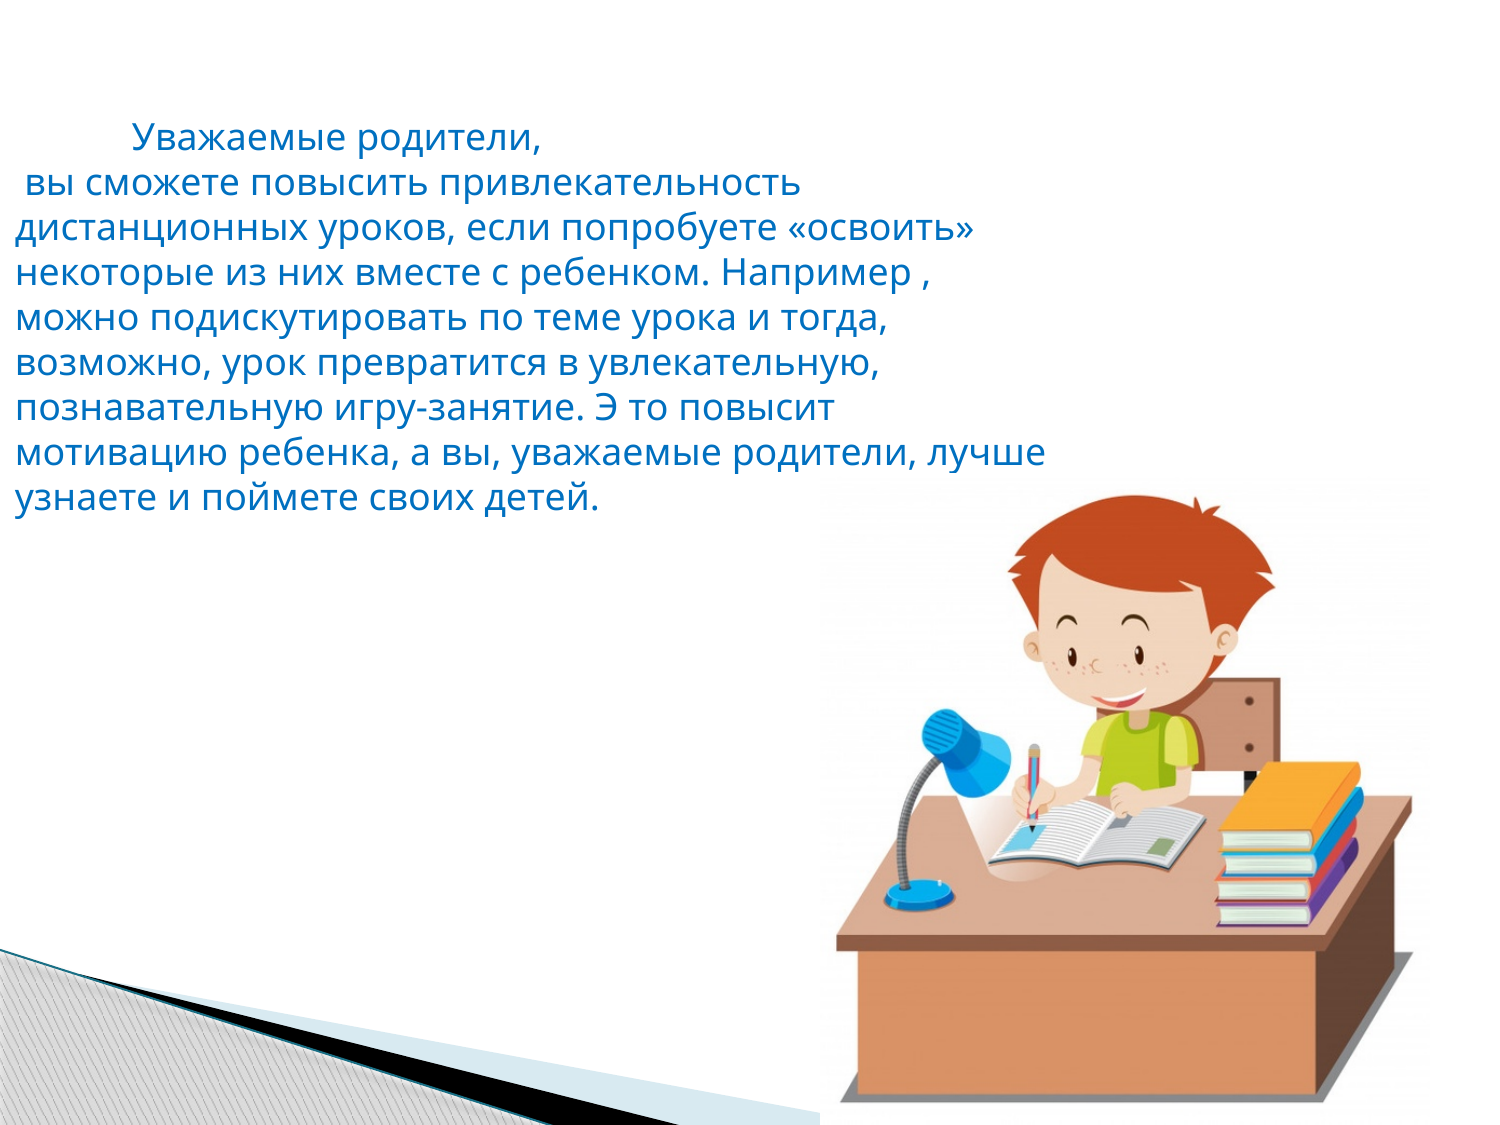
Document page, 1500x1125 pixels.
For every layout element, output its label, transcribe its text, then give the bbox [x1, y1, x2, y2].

text_box Уважаемые родители, вы сможете повысить привлекательность дистанционных уроков, если попробуете «освоить» некоторые из них вместе с ребенком. Например , можно подискутировать по теме урока и тогда, возможно, урок превратится в увлекательную, познавательную игру-занятие. Э то повысит мотивацию ребенка, а вы, уважаемые родители, лучше узнаете и поймете своих детей. [0, 105, 1067, 526]
picture [820, 473, 1430, 1125]
